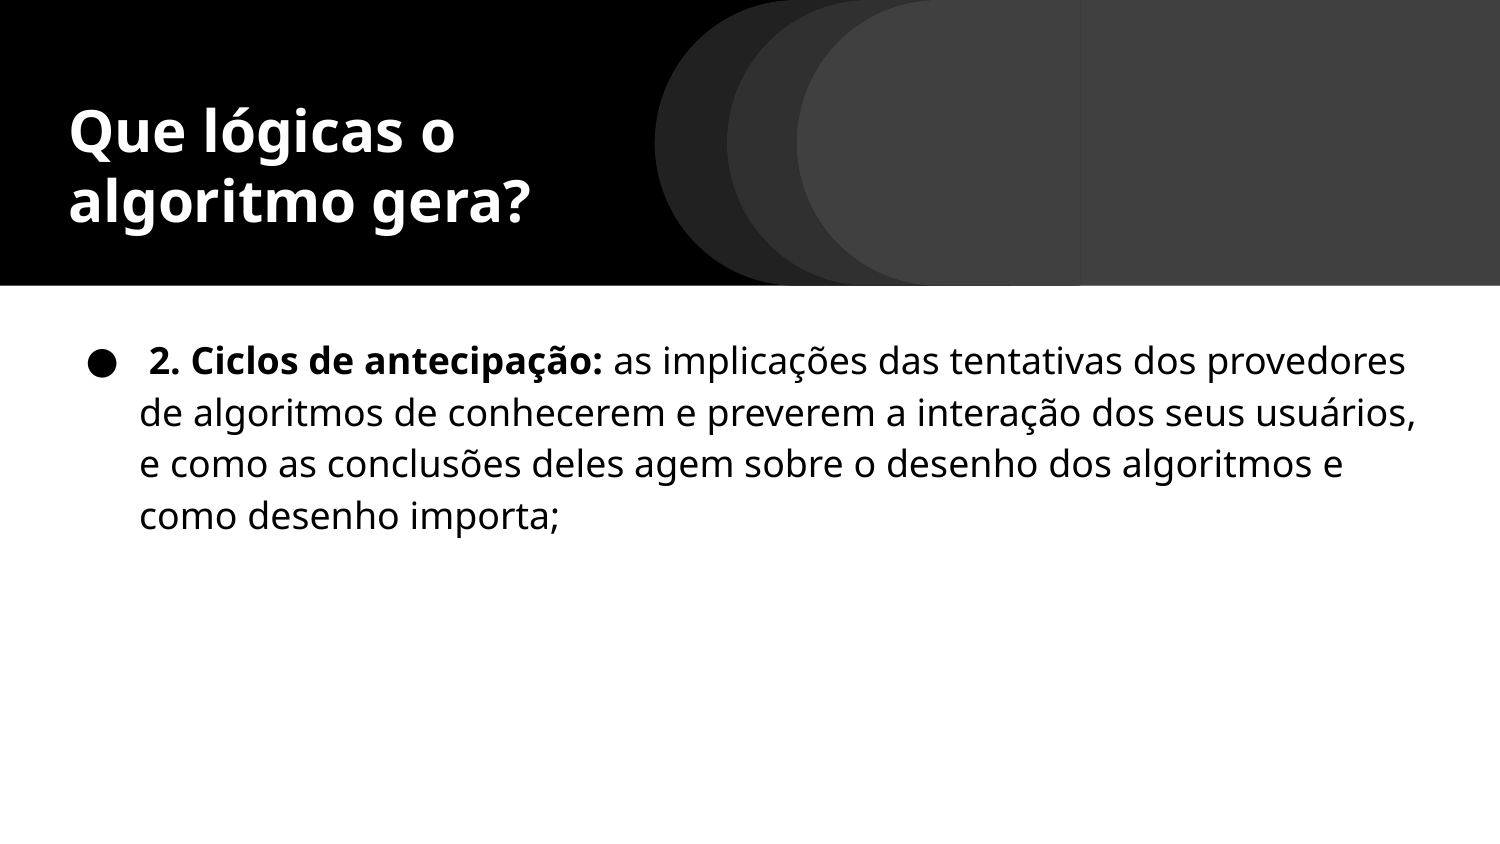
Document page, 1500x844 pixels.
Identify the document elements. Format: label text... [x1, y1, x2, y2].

list 2. Ciclos de antecipação: as implicações das tentativas dos provedores de algoritmos de conhecerem e preverem a interação dos seus usuários, e como as conclusões deles agem sobre o desenho dos algoritmos e como desenho importa; [53, 315, 1447, 759]
title Que lógicas o algoritmo gera? [53, 24, 638, 250]
